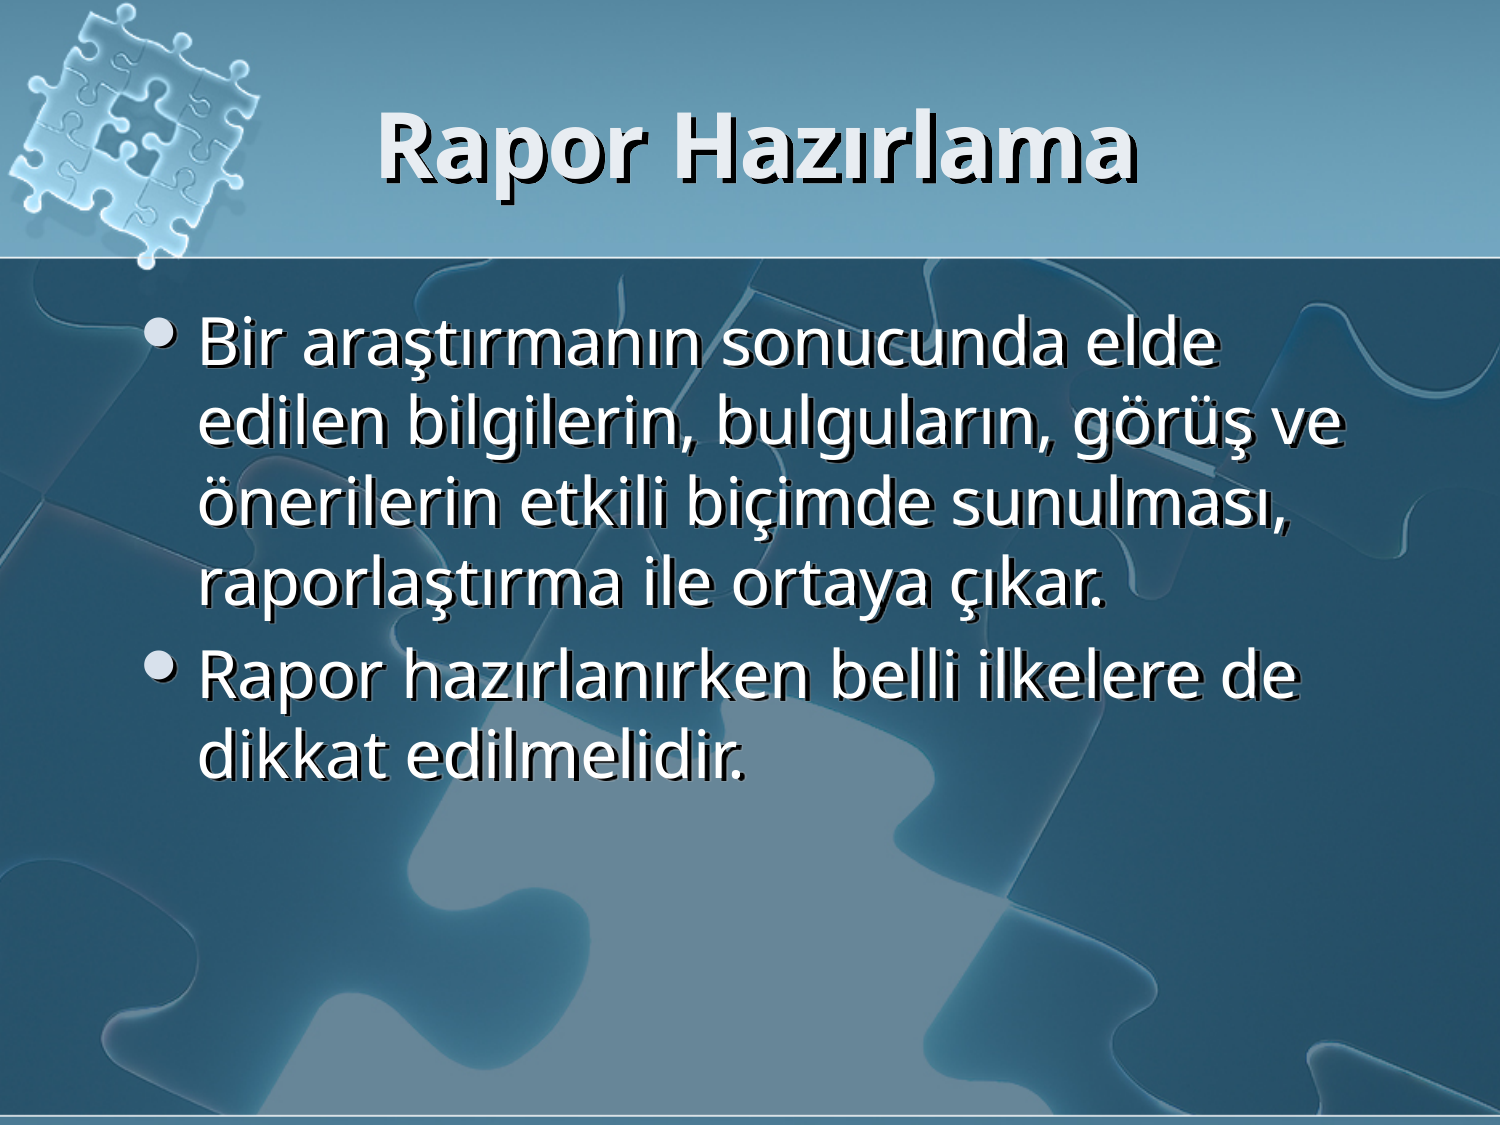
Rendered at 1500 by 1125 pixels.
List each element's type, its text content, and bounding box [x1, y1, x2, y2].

title Rapor Hazırlama [125, 54, 1388, 230]
picture [0, 0, 1500, 1125]
list Bir araştırmanın sonucunda elde edilen bilgilerin, bulguların, görüş ve önerilerin etkili biçimde sunulması, raporlaştırma ile ortaya çıkar. Rapor hazırlanırken belli ilkelere de dikkat edilmelidir. [125, 290, 1388, 1071]
